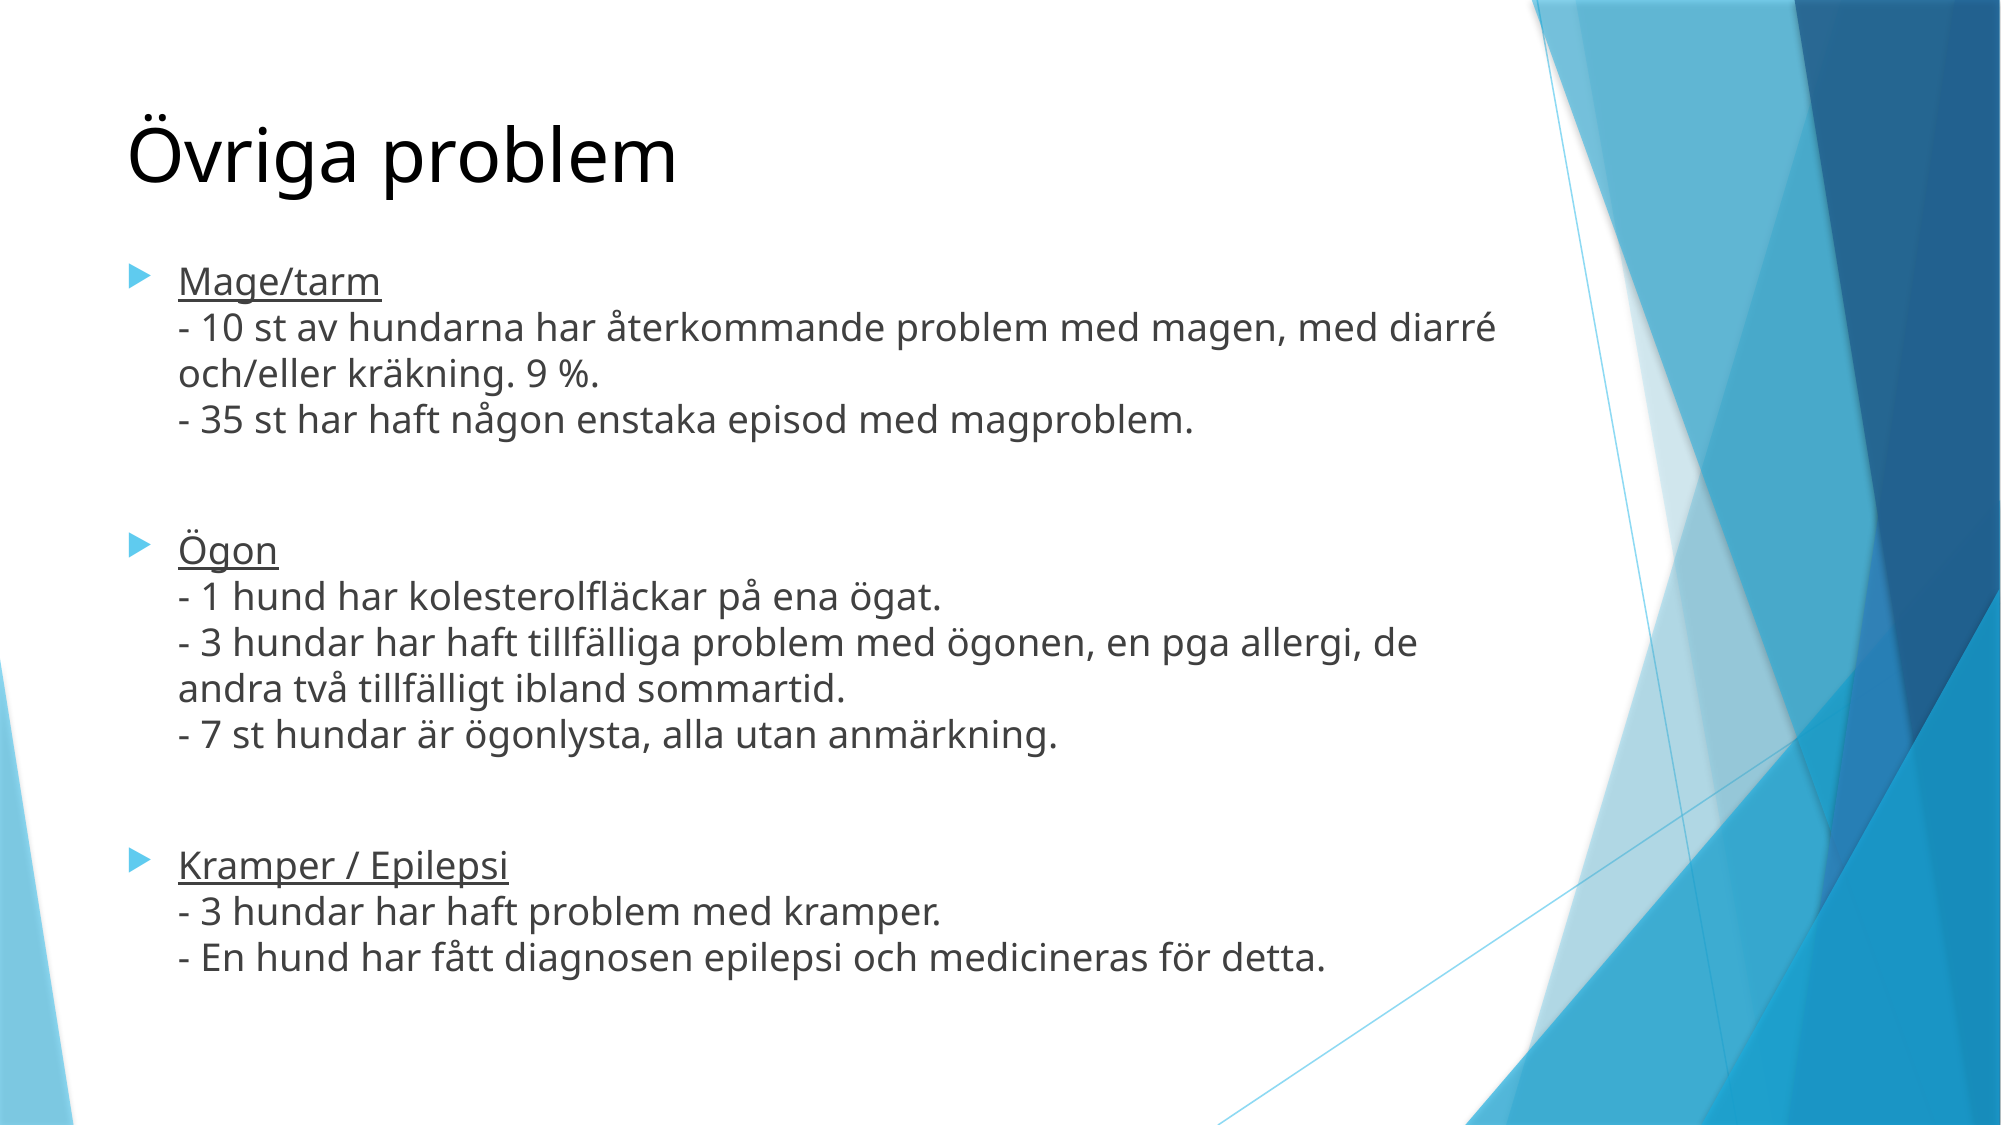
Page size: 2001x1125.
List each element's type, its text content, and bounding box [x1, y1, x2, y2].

title Övriga problem [111, 99, 1522, 249]
list Mage/tarm - 10 st av hundarna har återkommande problem med magen, med diarré och/eller kräkning. 9 %. - 35 st har haft någon enstaka episod med magproblem. Ögon - 1 hund har kolesterolfläckar på ena ögat. - 3 hundar har haft tillfälliga problem med ögonen, en pga allergi, de andra två tillfälligt ibland sommartid. - 7 st hundar är ögonlysta, alla utan anmärkning. Kramper / Epilepsi - 3 hundar har haft problem med kramper. - En hund har fått diagnosen epilepsi och medicineras för detta. [111, 249, 1522, 991]
